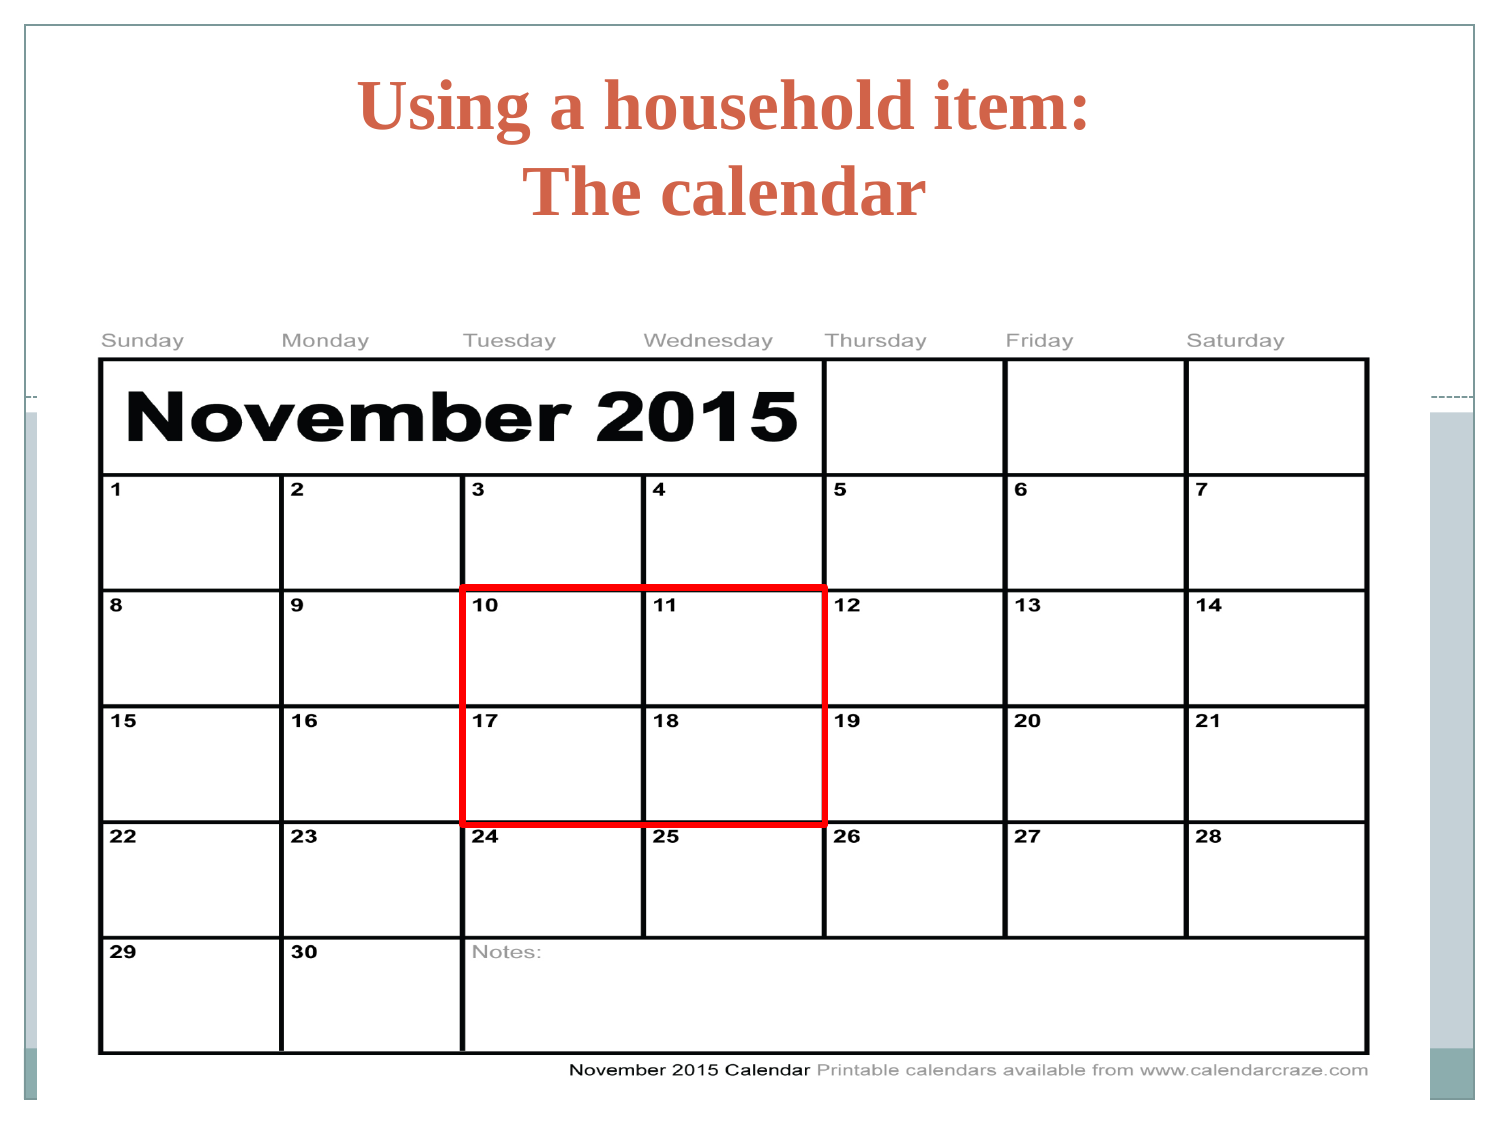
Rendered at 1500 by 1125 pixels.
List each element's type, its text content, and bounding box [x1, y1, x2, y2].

title Using a household item: The calendar [87, 50, 1363, 238]
picture [37, 311, 1431, 1100]
